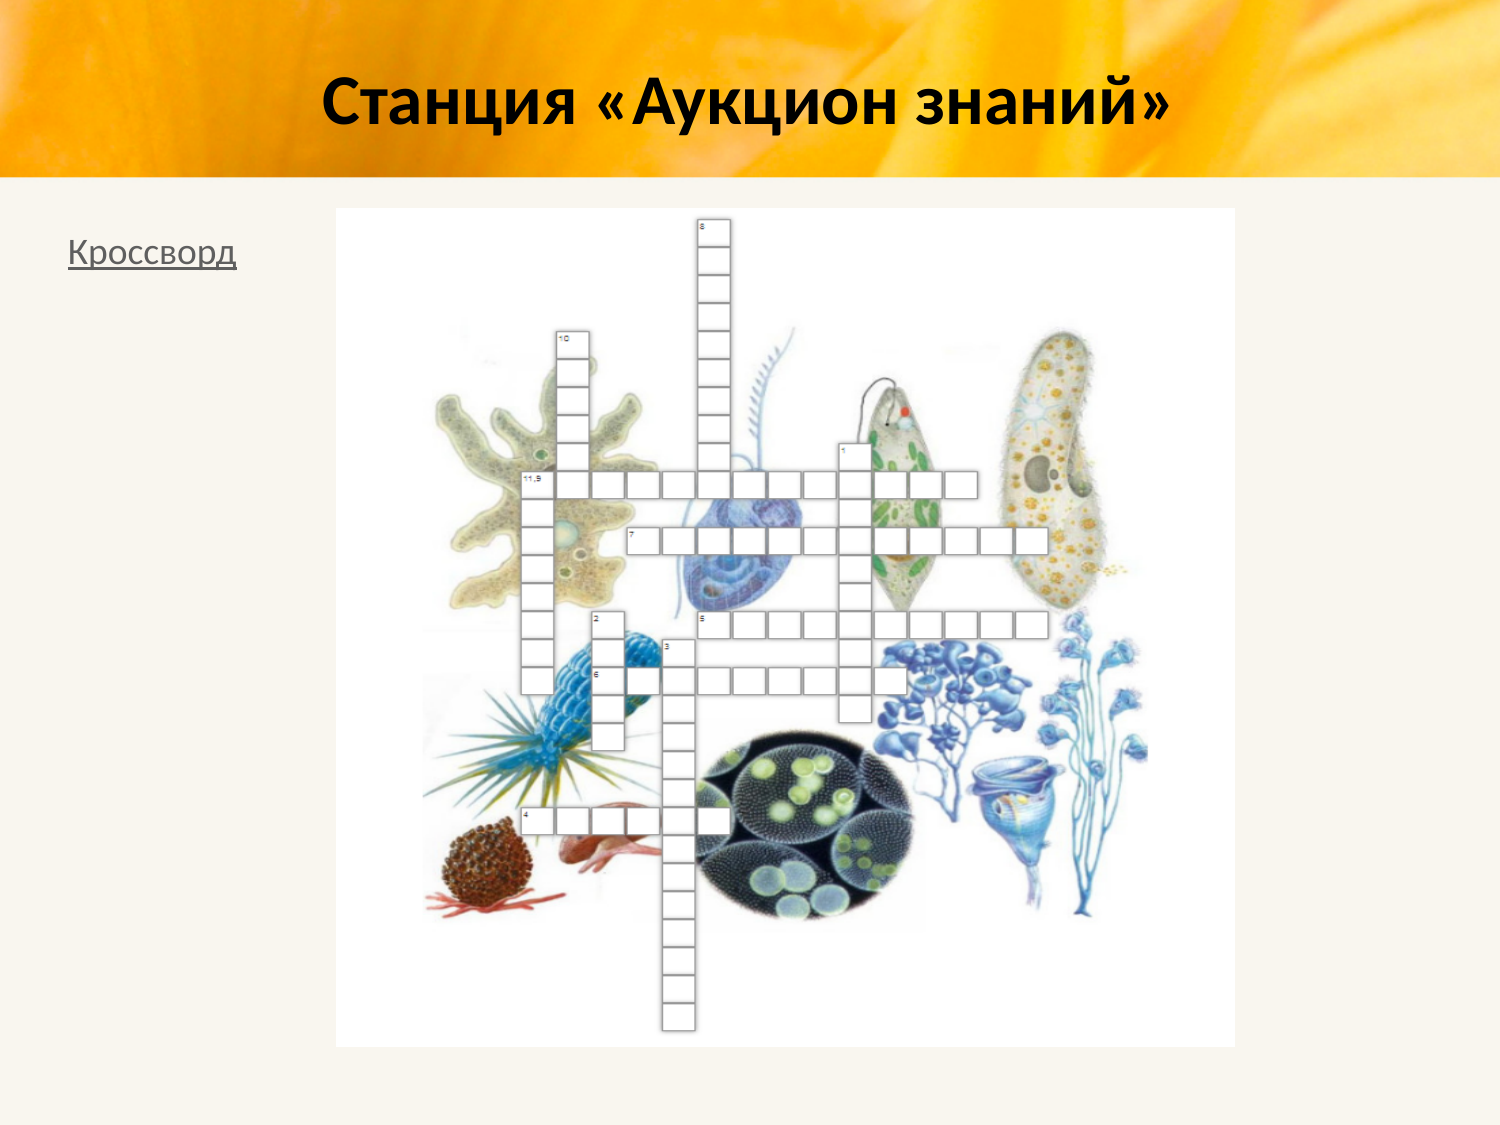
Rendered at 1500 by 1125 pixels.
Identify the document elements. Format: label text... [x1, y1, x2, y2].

title Станция «Аукцион знаний» [75, 45, 1425, 233]
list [336, 207, 1235, 1047]
text_box Кроссворд [53, 219, 331, 280]
picture [0, 0, 1500, 1125]
